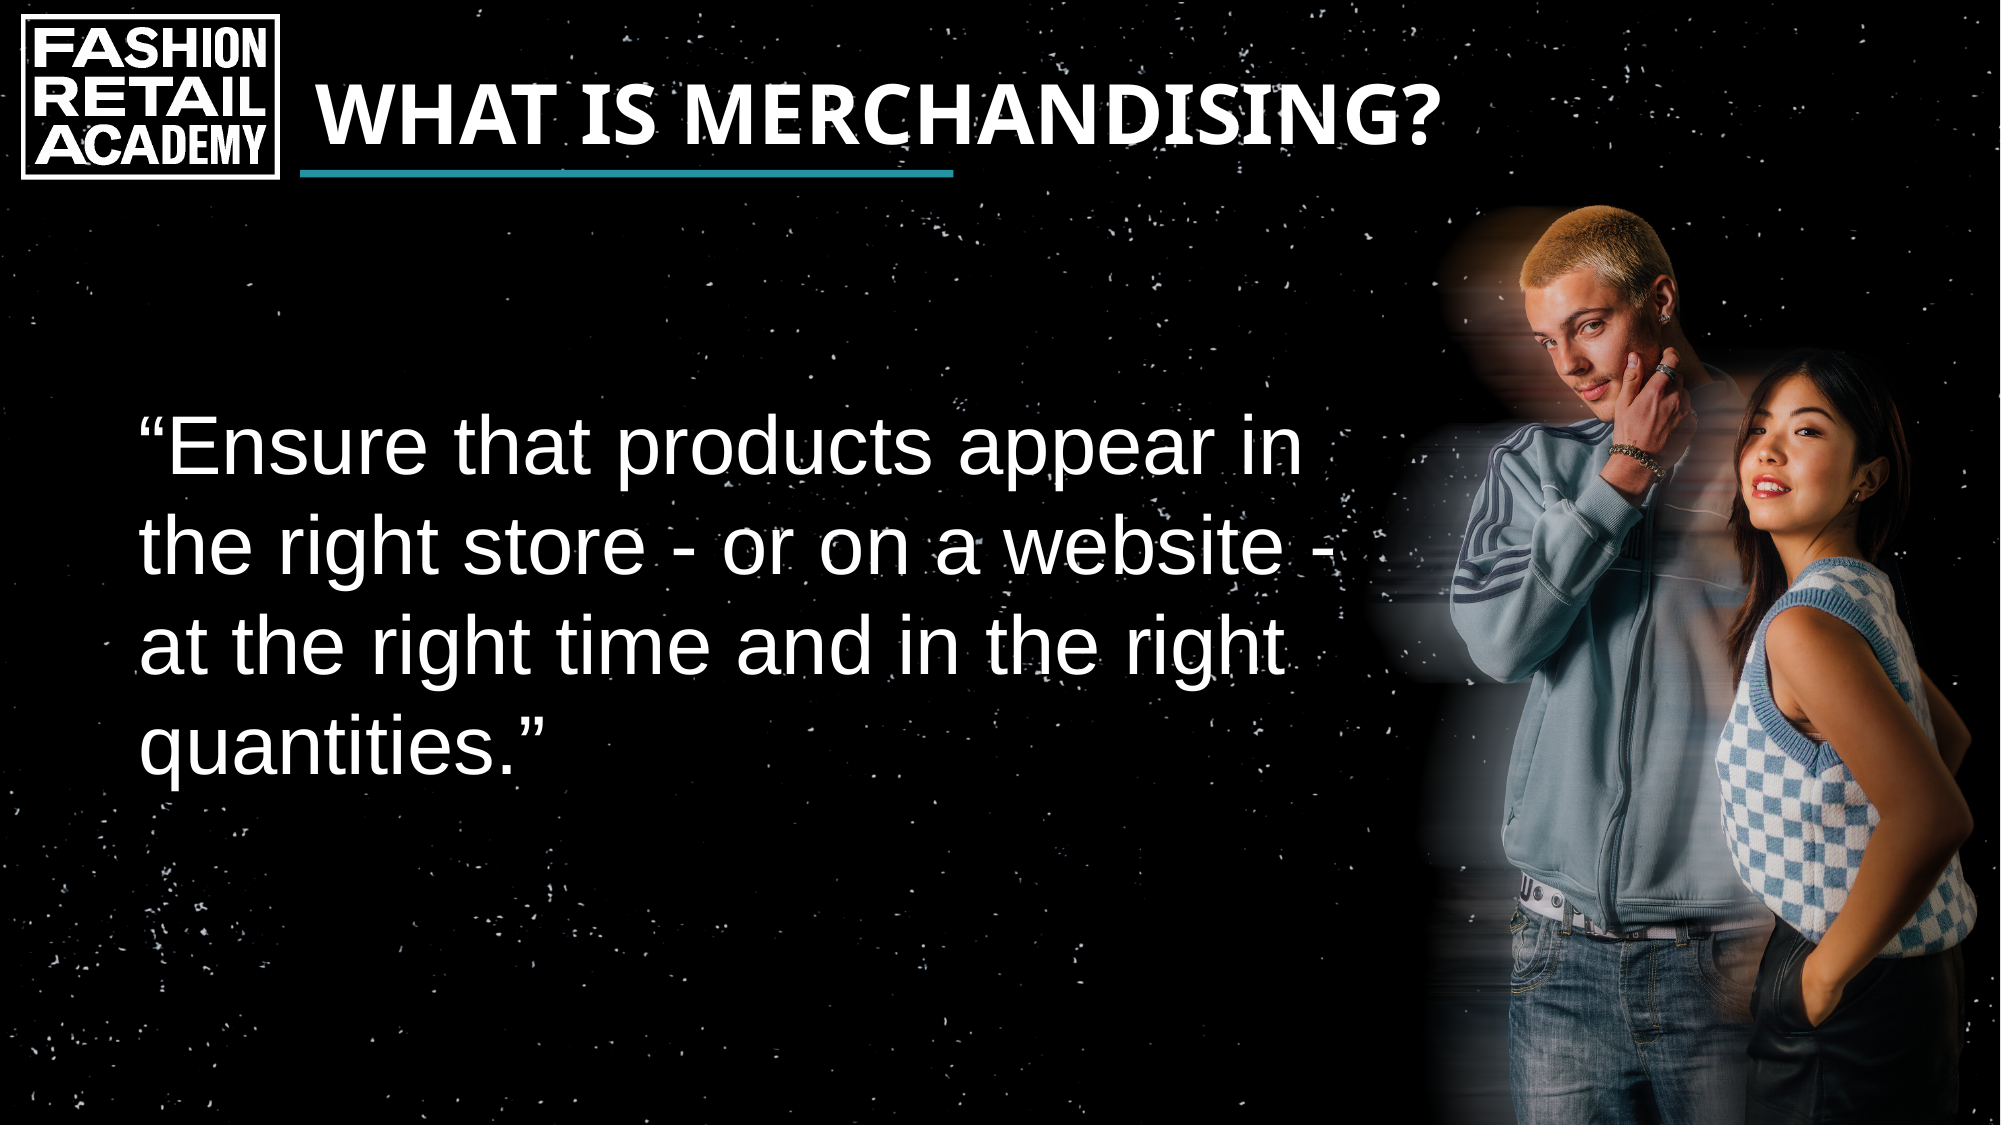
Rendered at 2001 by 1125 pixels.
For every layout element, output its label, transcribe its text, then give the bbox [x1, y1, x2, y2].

text_box WHAT IS MERCHANDISING? [300, 53, 2000, 169]
picture [0, 0, 2001, 1125]
text_box [300, 169, 954, 178]
text_box “Ensure that products appear in the right store - or on a website - at the right time and in the right quantities.”​ [123, 383, 1292, 799]
